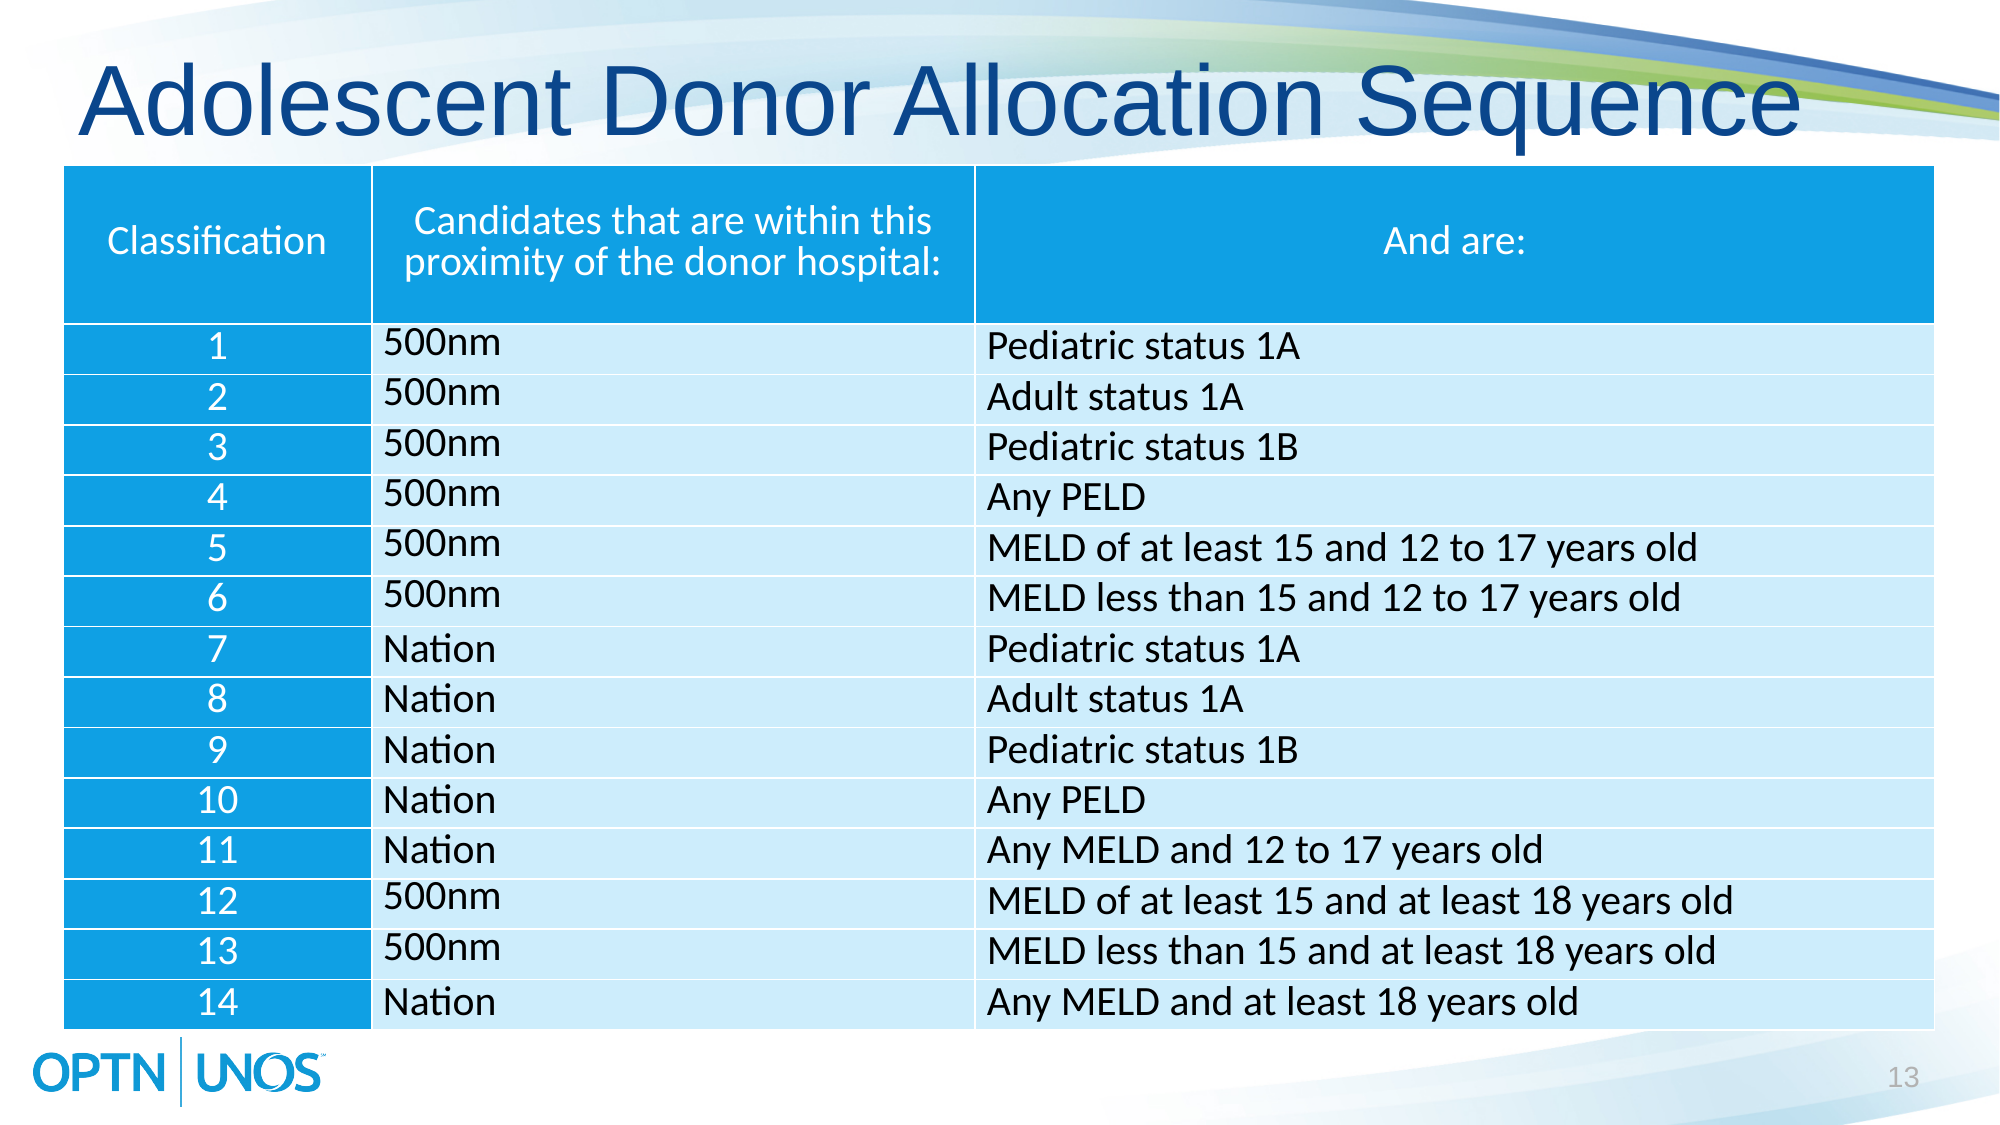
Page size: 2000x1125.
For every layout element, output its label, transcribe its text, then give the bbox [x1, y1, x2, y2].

table_cell MELD less than 15 and at least 18 years old [976, 930, 1934, 979]
table_header Candidates that are within this proximity of the donor hospital: [373, 166, 974, 323]
table_cell 1 [64, 325, 371, 374]
table_cell 13 [64, 930, 371, 979]
table_cell MELD less than 15 and 12 to 17 years old [976, 577, 1934, 626]
table_cell Pediatric status 1B [976, 728, 1934, 777]
table_cell 14 [64, 980, 371, 1029]
picture [0, 0, 2000, 1125]
table_cell 9 [64, 728, 371, 777]
table_cell Any MELD and 12 to 17 years old [976, 829, 1934, 878]
title Adolescent Donor Allocation Sequence [63, 25, 1975, 166]
table_cell 8 [64, 678, 371, 727]
table_cell 500nm [373, 325, 974, 374]
table_cell Nation [373, 829, 974, 878]
table_cell 500nm [373, 375, 974, 424]
table_header Classification [64, 166, 371, 323]
table_cell 10 [64, 779, 371, 827]
table_cell Any PELD [976, 779, 1934, 827]
table_cell 5 [64, 527, 371, 575]
table_cell Adult status 1A [976, 678, 1934, 727]
table_cell Nation [373, 678, 974, 727]
table_cell Pediatric status 1A [976, 325, 1934, 374]
table_cell Any MELD and at least 18 years old [976, 980, 1934, 1029]
table_cell Adult status 1A [976, 375, 1934, 424]
table_cell 3 [64, 426, 371, 474]
table_cell 2 [64, 375, 371, 424]
table_cell MELD of at least 15 and 12 to 17 years old [976, 527, 1934, 575]
table_cell MELD of at least 15 and at least 18 years old [976, 880, 1934, 928]
table_cell Pediatric status 1B [976, 426, 1934, 474]
table_cell Nation [373, 980, 974, 1029]
table_cell 500nm [373, 577, 974, 626]
table_cell 7 [64, 627, 371, 676]
table_cell Nation [373, 728, 974, 777]
table_cell Nation [373, 779, 974, 827]
table_cell 500nm [373, 880, 974, 928]
table_cell Any PELD [976, 476, 1934, 525]
table_cell 500nm [373, 930, 974, 979]
table_cell 4 [64, 476, 371, 525]
table_header And are: [976, 166, 1934, 323]
table_cell 500nm [373, 527, 974, 575]
table_cell 500nm [373, 476, 974, 525]
table_cell 500nm [373, 426, 974, 474]
table_cell 6 [64, 577, 371, 626]
table_cell Pediatric status 1A [976, 627, 1934, 676]
table_cell 12 [64, 880, 371, 928]
table_cell 11 [64, 829, 371, 878]
table_cell Nation [373, 627, 974, 676]
slide_number 13 [1595, 1046, 1935, 1106]
